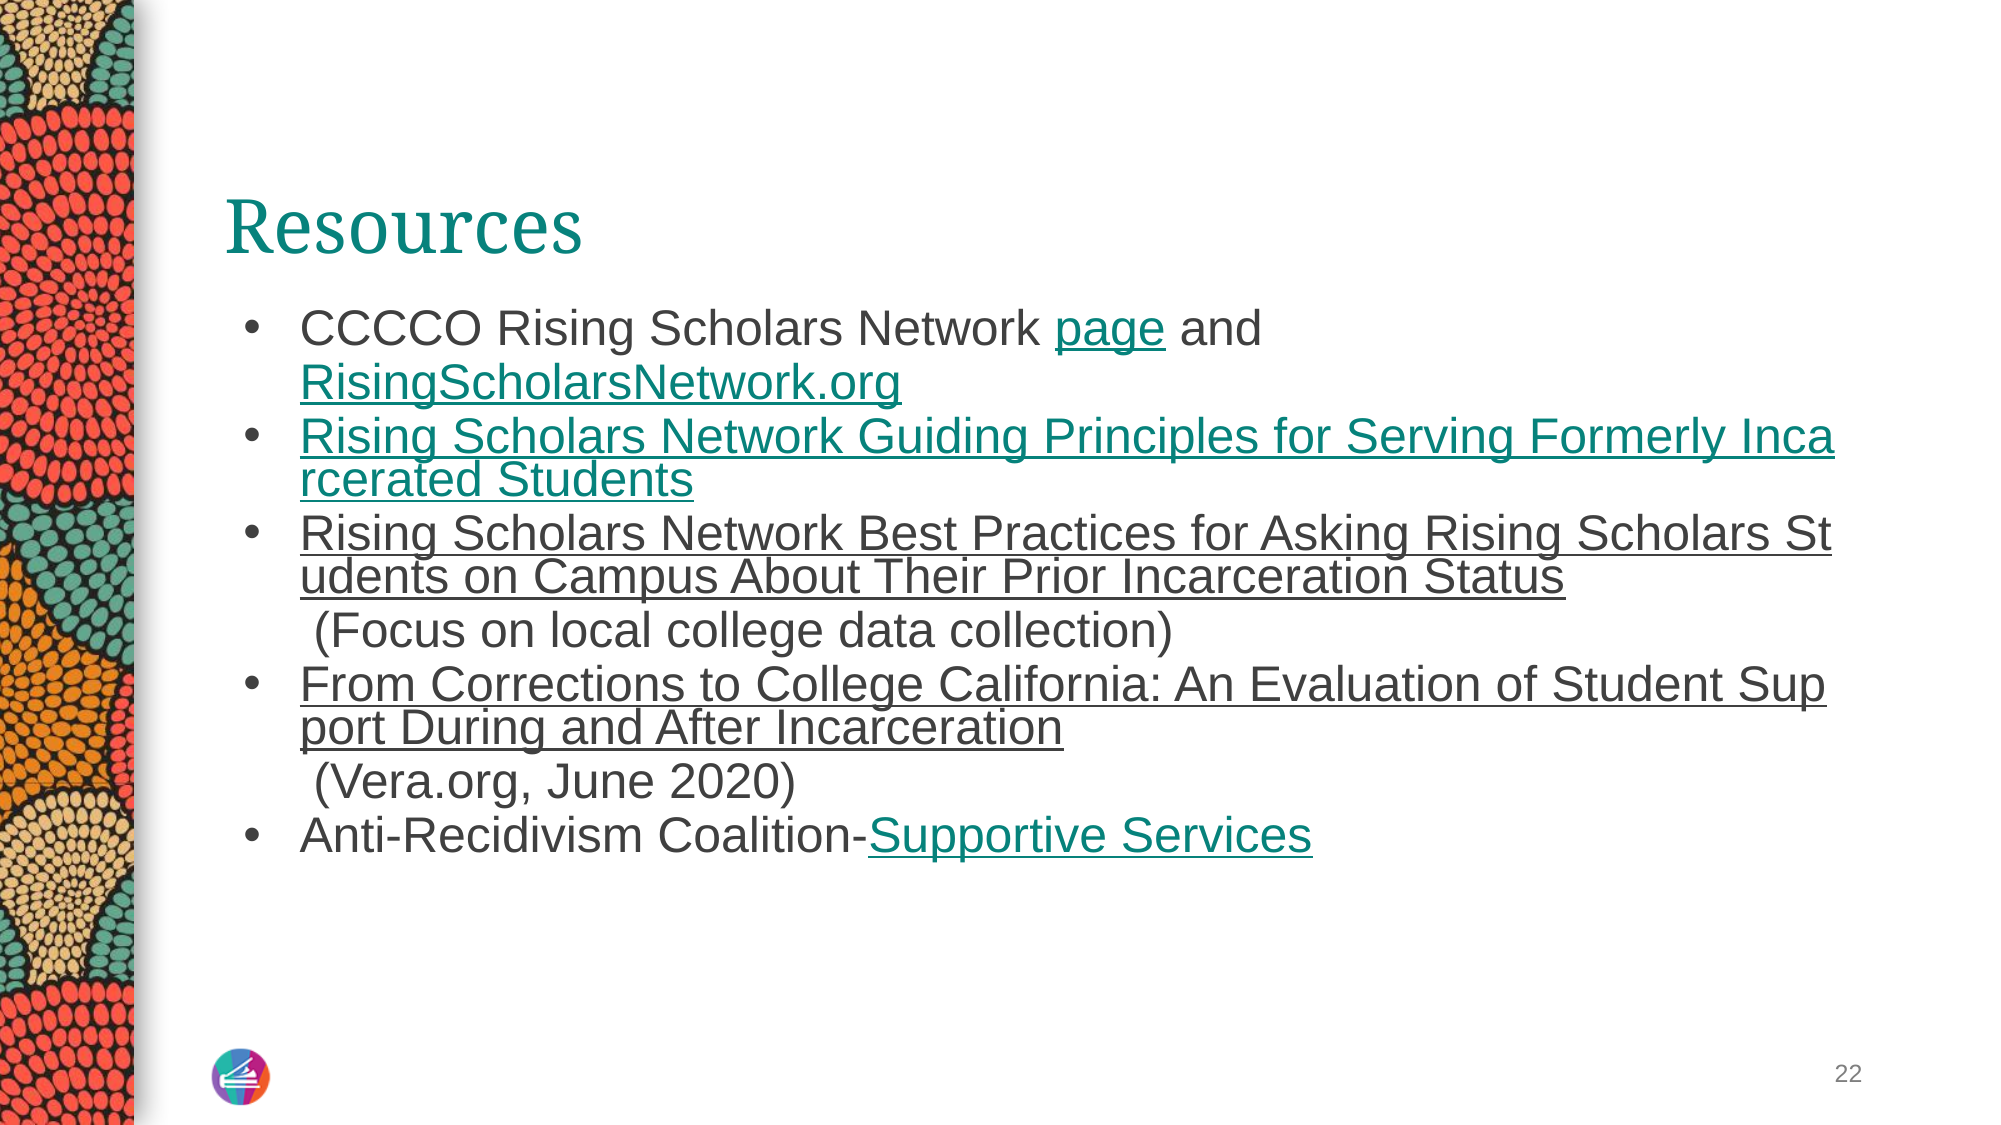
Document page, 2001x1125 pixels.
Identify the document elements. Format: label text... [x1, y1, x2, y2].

title Resources [209, 59, 1858, 278]
picture [209, 1046, 272, 1108]
list CCCCO Rising Scholars Network page and RisingScholarsNetwork.org Rising Scholars Network Guiding Principles for Serving Formerly Incarcerated Students Rising Scholars Network Best Practices for Asking Rising Scholars Students on Campus About Their Prior Incarceration Status (Focus on local college data collection) From Corrections to College California: An Evaluation of Student Support During and After Incarceration (Vera.org, June 2020) Anti-Recidivism Coalition-Supportive Services [209, 294, 1860, 1020]
picture [0, 0, 134, 1125]
slide_number 22 [1712, 1042, 1863, 1103]
